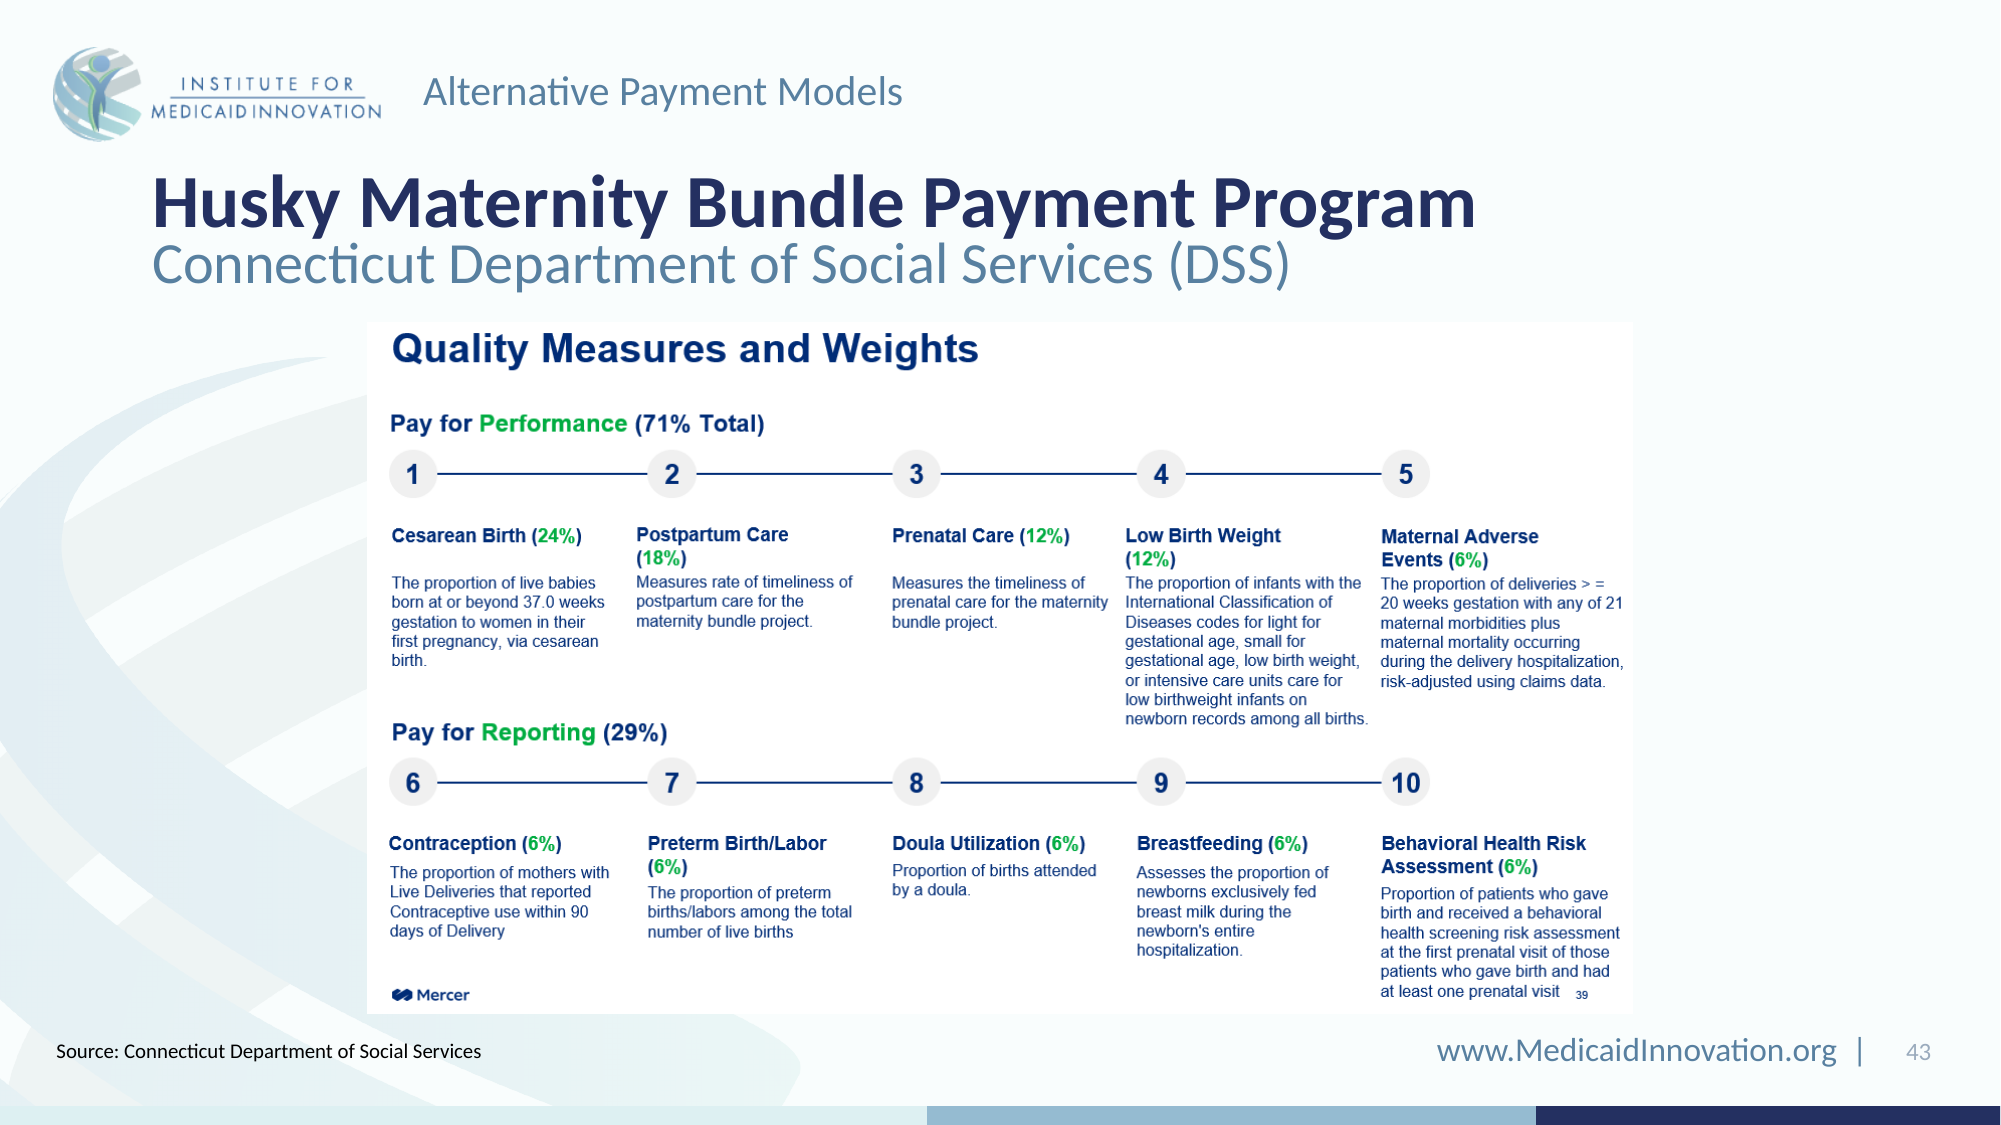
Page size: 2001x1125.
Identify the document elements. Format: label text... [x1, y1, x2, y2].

text_box Connecticut Department of Social Services (DSS) [137, 226, 1863, 342]
title Husky Maternity Bundle Payment Program [137, 123, 1863, 226]
picture [53, 47, 381, 142]
slide_number 43 [1496, 1020, 1947, 1081]
list Alternative Payment Models [408, 62, 1863, 140]
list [367, 322, 1633, 1014]
list Source: Connecticut Department of Social Services [41, 969, 1423, 1071]
